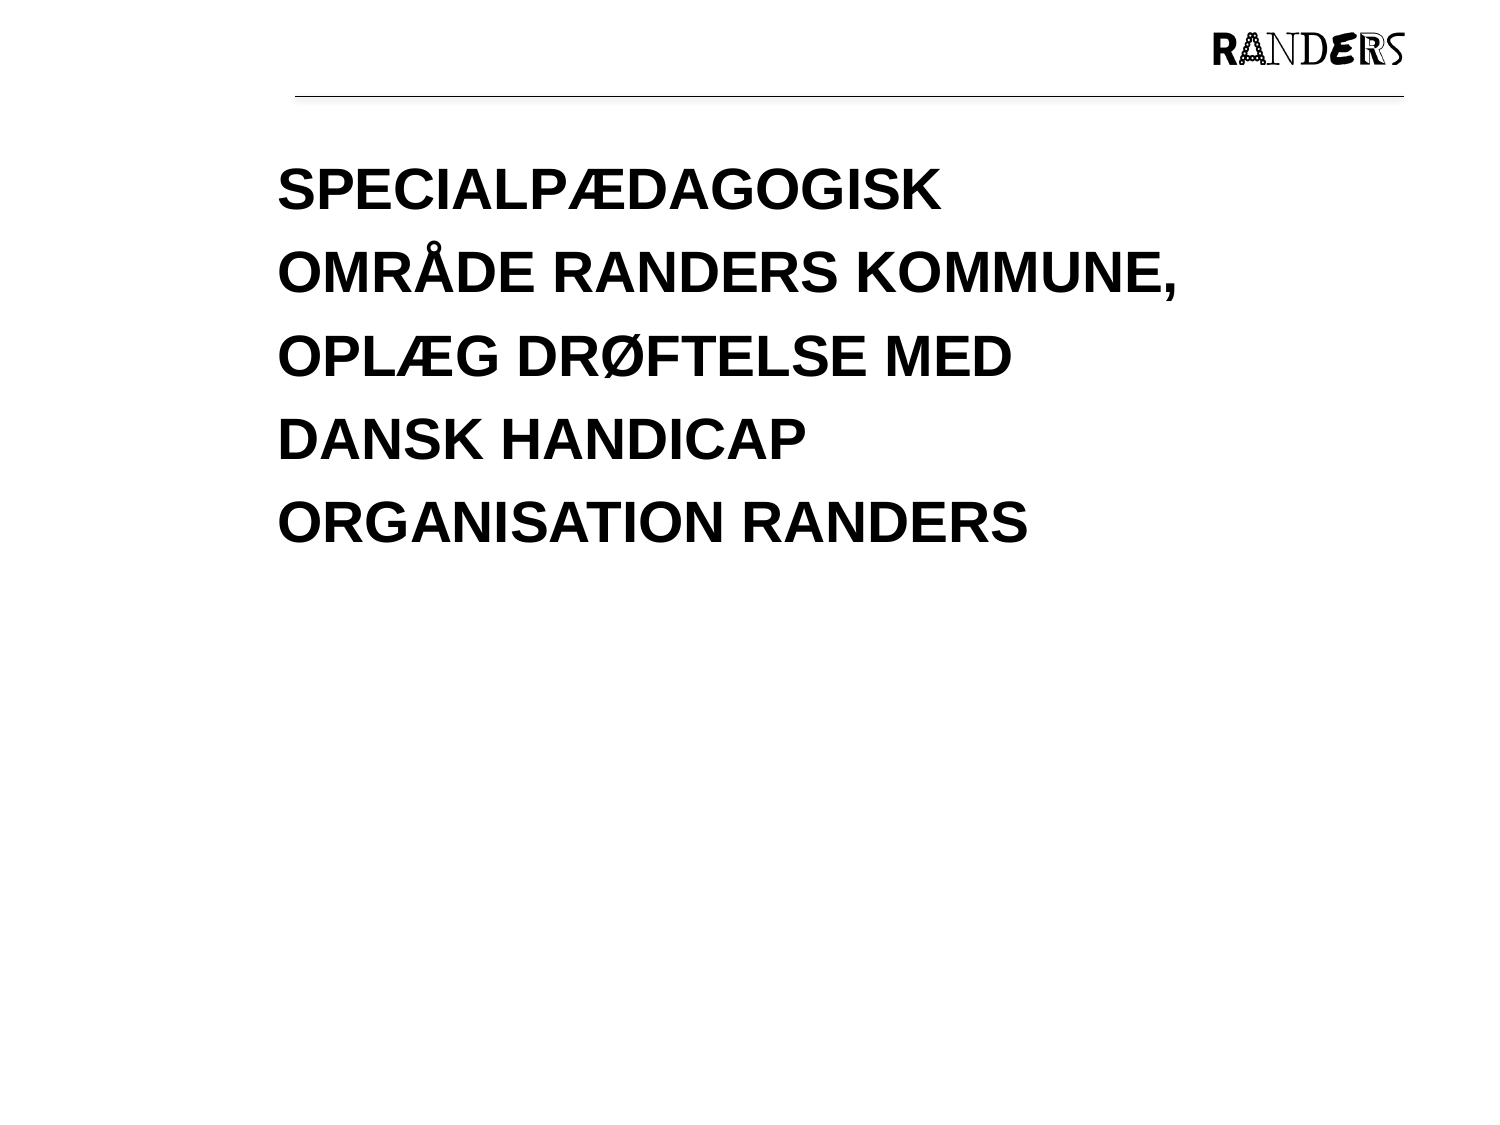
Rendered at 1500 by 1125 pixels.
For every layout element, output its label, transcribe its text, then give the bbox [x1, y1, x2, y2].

title Specialpædagogisk område Randers kommune, oplæg drøftelse med Dansk Handicap organisation randers [277, 369, 1196, 555]
